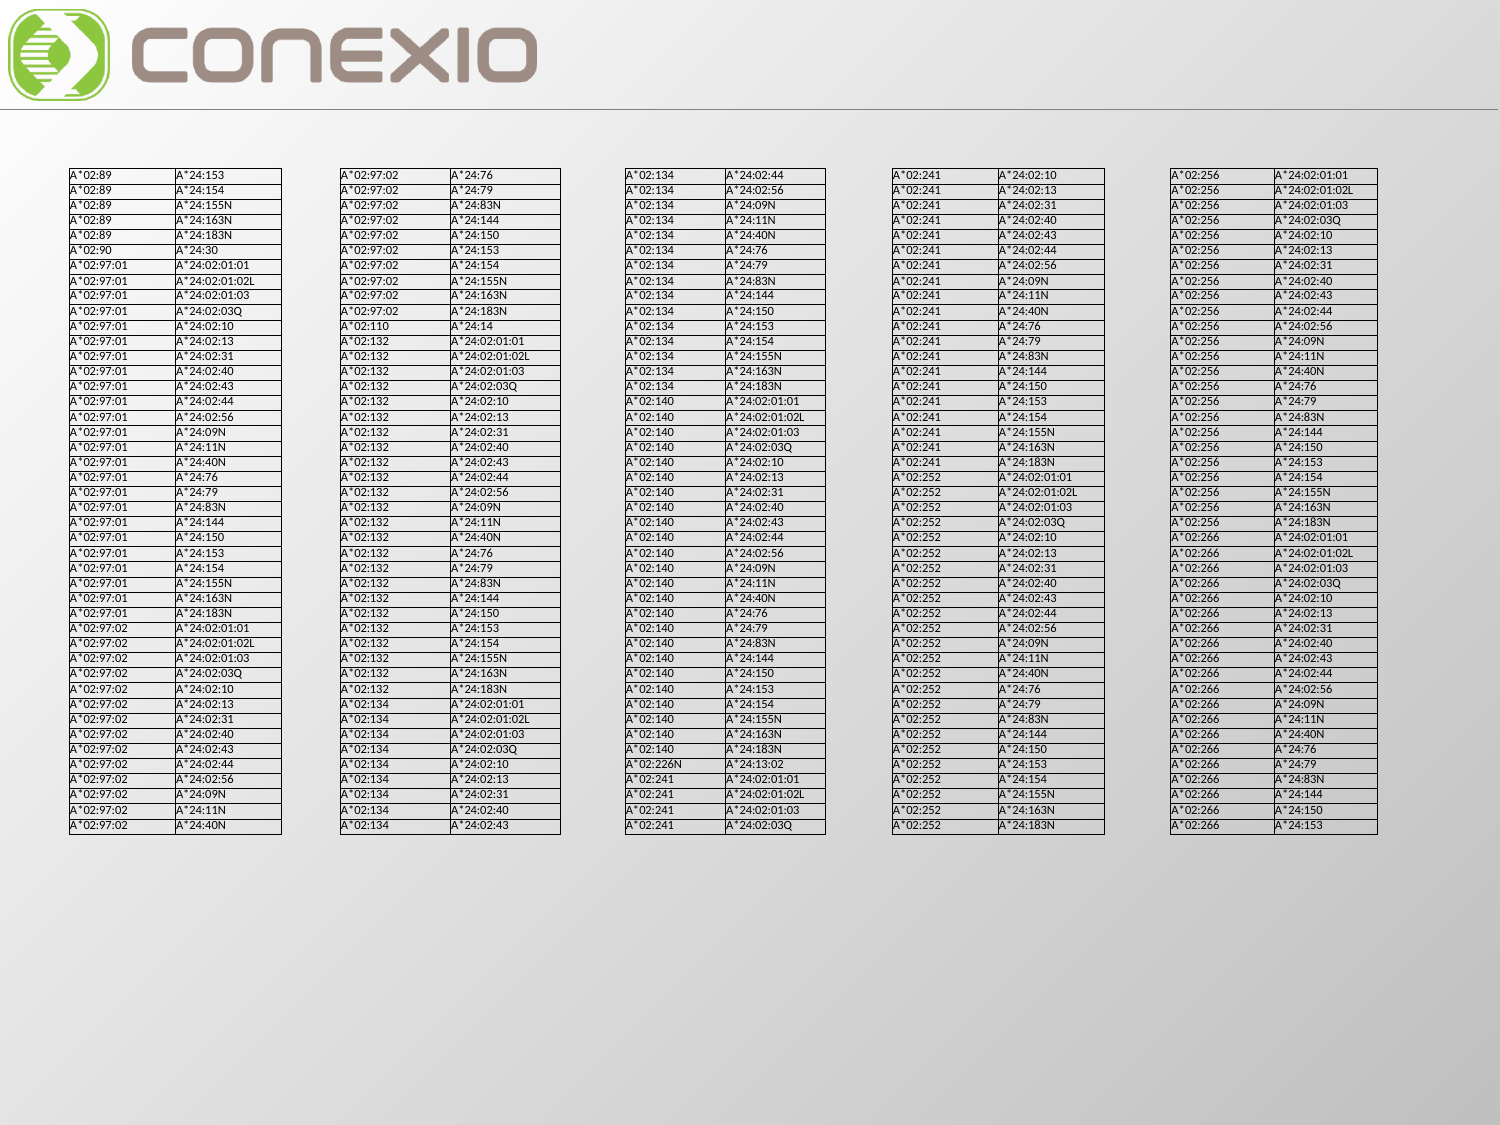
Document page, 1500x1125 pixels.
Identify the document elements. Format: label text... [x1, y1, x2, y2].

table_cell A*02:140 [626, 396, 725, 410]
table_cell A*24:02:40 [451, 804, 560, 819]
table_cell A*02:241 [893, 457, 998, 471]
table_cell A*24:02:40 [451, 442, 560, 456]
table_cell A*02:252 [893, 502, 998, 516]
table_cell A*02:256 [1171, 321, 1274, 335]
table_cell A*24:163N [999, 442, 1104, 456]
table_cell A*24:83N [1275, 774, 1377, 788]
table_cell A*02:89 [70, 230, 175, 244]
table_cell A*24:02:43 [451, 457, 560, 471]
table_cell A*24:154 [176, 562, 281, 577]
table_cell A*24:02:44 [176, 759, 281, 773]
table_cell A*24:163N [451, 290, 560, 304]
table_cell A*24:154 [999, 774, 1104, 788]
table_cell A*02:97:02 [70, 668, 175, 682]
table_cell A*02:256 [1171, 411, 1274, 425]
table_cell A*02:256 [1171, 442, 1274, 456]
table_cell A*24:163N [726, 366, 825, 380]
table_cell A*24:02:03Q [451, 381, 560, 395]
table_cell A*02:97:01 [70, 502, 175, 516]
table_cell A*02:140 [626, 714, 725, 728]
table_cell A*24:02:43 [176, 744, 281, 758]
table_cell A*24:02:03Q [451, 744, 560, 758]
table_cell A*24:144 [999, 366, 1104, 380]
table_cell A*24:150 [1275, 804, 1377, 819]
table_cell A*24:155N [176, 200, 281, 214]
table_cell A*02:97:01 [70, 366, 175, 380]
table_cell A*24:83N [451, 578, 560, 592]
table_cell A*02:140 [626, 608, 725, 622]
table_cell A*24:09N [726, 200, 825, 214]
table_cell A*02:132 [341, 457, 450, 471]
table_cell A*02:134 [341, 729, 450, 743]
table_cell A*24:02:44 [1275, 668, 1377, 682]
table_cell A*24:02:31 [451, 789, 560, 803]
table_cell A*24:150 [726, 668, 825, 682]
table_cell A*02:256 [1171, 457, 1274, 471]
table_cell A*24:155N [451, 275, 560, 289]
table_cell A*24:02:01:02L [451, 714, 560, 728]
table_cell A*02:256 [1171, 290, 1274, 304]
table_cell A*02:140 [626, 638, 725, 652]
table_cell A*24:02:56 [451, 487, 560, 501]
table_cell A*24:144 [176, 517, 281, 531]
table_cell A*24:183N [1275, 517, 1377, 531]
table_cell A*02:241 [893, 411, 998, 425]
table_cell A*02:140 [626, 502, 725, 516]
table_header A*02:97:02 [341, 169, 450, 184]
table_cell A*24:02:31 [1275, 260, 1377, 274]
table_cell A*02:266 [1171, 547, 1274, 561]
table_cell A*24:11N [999, 290, 1104, 304]
table_cell A*02:140 [626, 578, 725, 592]
table_cell A*02:132 [341, 336, 450, 350]
table_cell A*24:02:01:02L [999, 487, 1104, 501]
table_cell A*24:183N [726, 744, 825, 758]
table_cell A*02:134 [341, 774, 450, 788]
table_cell A*24:02:10 [176, 683, 281, 698]
table_header A*24:02:44 [726, 169, 825, 184]
table_cell A*02:140 [626, 532, 725, 546]
table_cell A*24:02:40 [1275, 638, 1377, 652]
table_cell A*02:132 [341, 532, 450, 546]
table_cell A*24:02:43 [1275, 653, 1377, 667]
table_cell A*24:79 [999, 336, 1104, 350]
table_cell A*02:97:01 [70, 532, 175, 546]
table_cell A*02:134 [626, 336, 725, 350]
table_cell A*02:134 [626, 215, 725, 229]
table_cell A*24:76 [1275, 381, 1377, 395]
table_cell A*24:40N [1275, 729, 1377, 743]
table_cell A*02:134 [626, 305, 725, 320]
table_cell A*02:252 [893, 593, 998, 607]
table_cell A*24:02:01:01 [999, 472, 1104, 486]
table_cell A*02:266 [1171, 714, 1274, 728]
table_header A*24:153 [176, 169, 281, 184]
table_cell A*02:256 [1171, 215, 1274, 229]
table_cell A*24:83N [451, 200, 560, 214]
table_cell A*24:150 [999, 744, 1104, 758]
table_cell A*02:132 [341, 623, 450, 637]
table_cell A*02:241 [893, 351, 998, 365]
table_cell A*02:266 [1171, 668, 1274, 682]
table_cell A*24:76 [999, 683, 1104, 698]
table_cell A*24:02:56 [726, 185, 825, 199]
table_cell A*24:79 [451, 562, 560, 577]
table_cell A*02:140 [626, 729, 725, 743]
table_cell A*24:02:01:03 [726, 804, 825, 819]
table_cell A*02:140 [626, 683, 725, 698]
table_cell A*02:97:02 [70, 729, 175, 743]
table_cell A*02:256 [1171, 245, 1274, 259]
table_cell A*02:266 [1171, 562, 1274, 577]
picture [8, 9, 537, 101]
table_cell A*24:02:03Q [176, 668, 281, 682]
table_cell A*02:241 [893, 200, 998, 214]
table_cell A*24:02:31 [999, 200, 1104, 214]
table_cell A*24:76 [726, 608, 825, 622]
table_cell A*02:132 [341, 411, 450, 425]
table_cell A*02:256 [1171, 351, 1274, 365]
table_cell A*02:97:01 [70, 396, 175, 410]
table_cell A*24:09N [999, 275, 1104, 289]
table_cell A*24:02:56 [176, 411, 281, 425]
table_cell A*02:132 [341, 638, 450, 652]
table_cell A*02:256 [1171, 305, 1274, 320]
table_cell A*02:132 [341, 351, 450, 365]
table_cell A*24:76 [999, 321, 1104, 335]
table_cell A*24:79 [726, 260, 825, 274]
table_cell A*02:134 [341, 744, 450, 758]
table_cell A*24:79 [176, 487, 281, 501]
table_cell A*24:02:03Q [726, 820, 825, 834]
table_cell A*02:132 [341, 396, 450, 410]
table_cell A*24:155N [999, 789, 1104, 803]
table_cell A*24:155N [726, 351, 825, 365]
table_cell A*24:183N [726, 381, 825, 395]
table_cell A*24:02:43 [999, 593, 1104, 607]
table_cell A*24:02:40 [999, 578, 1104, 592]
table_cell A*02:134 [626, 185, 725, 199]
table_cell A*02:97:02 [341, 260, 450, 274]
table_cell A*02:241 [893, 321, 998, 335]
table_cell A*02:256 [1171, 200, 1274, 214]
table_cell A*24:40N [1275, 366, 1377, 380]
table_cell A*02:97:01 [70, 547, 175, 561]
table_cell A*02:97:02 [70, 820, 175, 834]
table_cell A*24:153 [451, 245, 560, 259]
table_cell A*24:83N [999, 351, 1104, 365]
table_cell A*02:134 [626, 290, 725, 304]
table_cell A*02:97:01 [70, 578, 175, 592]
table_cell A*24:183N [451, 683, 560, 698]
table_cell A*02:97:02 [70, 699, 175, 713]
table_cell A*02:97:02 [70, 683, 175, 698]
table_cell A*02:256 [1171, 472, 1274, 486]
table_cell A*02:252 [893, 820, 998, 834]
table_cell A*24:02:43 [451, 820, 560, 834]
table_cell A*24:154 [726, 336, 825, 350]
table_cell A*24:154 [1275, 472, 1377, 486]
table_cell A*02:266 [1171, 789, 1274, 803]
table_cell A*24:09N [176, 426, 281, 441]
table_cell A*24:02:13 [176, 699, 281, 713]
table_cell A*02:97:02 [341, 305, 450, 320]
table_cell A*24:02:01:03 [1275, 200, 1377, 214]
table_cell A*02:266 [1171, 744, 1274, 758]
table_cell A*24:09N [726, 562, 825, 577]
table_cell A*24:02:10 [451, 759, 560, 773]
table_cell A*24:163N [726, 729, 825, 743]
table_cell A*02:132 [341, 547, 450, 561]
table_cell A*24:02:10 [1275, 230, 1377, 244]
table_cell A*24:40N [999, 305, 1104, 320]
table_cell A*02:90 [70, 245, 175, 259]
table_cell A*02:241 [626, 774, 725, 788]
table_cell A*24:02:01:03 [1275, 562, 1377, 577]
table_cell A*02:134 [626, 321, 725, 335]
table_cell A*02:252 [893, 532, 998, 546]
table_cell A*24:183N [176, 608, 281, 622]
table_cell A*02:134 [341, 759, 450, 773]
table_cell A*24:02:44 [999, 245, 1104, 259]
table_cell A*24:150 [451, 608, 560, 622]
table_cell A*24:154 [726, 699, 825, 713]
table_cell A*02:97:01 [70, 351, 175, 365]
table_cell A*02:132 [341, 366, 450, 380]
table_cell A*24:02:44 [451, 472, 560, 486]
table_cell A*24:144 [726, 653, 825, 667]
table_cell A*24:02:01:03 [176, 653, 281, 667]
table_cell A*02:266 [1171, 623, 1274, 637]
table_cell A*24:150 [999, 381, 1104, 395]
table_cell A*24:02:03Q [726, 442, 825, 456]
table_cell A*02:97:02 [341, 245, 450, 259]
table_cell A*02:134 [341, 699, 450, 713]
table_cell A*02:97:01 [70, 472, 175, 486]
table_cell A*02:134 [341, 714, 450, 728]
table_cell A*24:02:01:03 [176, 290, 281, 304]
table_cell A*02:140 [626, 623, 725, 637]
table_cell A*02:97:01 [70, 562, 175, 577]
table_cell A*02:256 [1171, 381, 1274, 395]
table_cell A*24:183N [176, 230, 281, 244]
table_cell A*02:97:02 [70, 653, 175, 667]
table_cell A*24:40N [176, 457, 281, 471]
table_cell A*02:241 [893, 230, 998, 244]
table_cell A*24:83N [1275, 411, 1377, 425]
table_cell A*24:02:43 [1275, 290, 1377, 304]
table_cell A*24:153 [1275, 820, 1377, 834]
table_cell A*24:02:13 [999, 185, 1104, 199]
table_cell A*02:252 [893, 653, 998, 667]
table_cell A*02:252 [893, 668, 998, 682]
table_cell A*02:97:02 [70, 714, 175, 728]
table_cell A*02:266 [1171, 774, 1274, 788]
table_cell A*02:97:02 [70, 759, 175, 773]
table_cell A*02:134 [626, 245, 725, 259]
table_cell A*24:02:01:02L [726, 789, 825, 803]
table_cell A*24:11N [176, 442, 281, 456]
table_cell A*24:09N [176, 789, 281, 803]
table_cell A*02:134 [626, 381, 725, 395]
table_cell A*24:183N [999, 457, 1104, 471]
table_cell A*02:97:01 [70, 305, 175, 320]
table_cell A*24:144 [999, 729, 1104, 743]
table_cell A*02:241 [893, 245, 998, 259]
table_cell A*24:02:13 [1275, 245, 1377, 259]
table_cell A*02:132 [341, 683, 450, 698]
table_header A*24:02:10 [999, 169, 1104, 184]
table_cell A*02:97:02 [70, 789, 175, 803]
table_cell A*02:97:01 [70, 381, 175, 395]
table_cell A*02:134 [626, 260, 725, 274]
table_cell A*02:252 [893, 759, 998, 773]
table_cell A*24:83N [176, 502, 281, 516]
table_cell A*02:252 [893, 714, 998, 728]
table_cell A*24:02:40 [726, 502, 825, 516]
table_cell A*24:02:01:02L [1275, 547, 1377, 561]
table_cell A*24:144 [726, 290, 825, 304]
table_cell A*24:183N [451, 305, 560, 320]
table_cell A*02:140 [626, 668, 725, 682]
table_cell A*02:97:01 [70, 275, 175, 289]
table_cell A*02:134 [626, 351, 725, 365]
table_cell A*24:11N [726, 578, 825, 592]
table_cell A*02:132 [341, 502, 450, 516]
table_cell A*02:97:02 [70, 774, 175, 788]
table_cell A*24:163N [451, 668, 560, 682]
table_cell A*02:256 [1171, 230, 1274, 244]
table_cell A*24:02:31 [176, 714, 281, 728]
table_header A*02:134 [626, 169, 725, 184]
table_cell A*02:89 [70, 200, 175, 214]
table_cell A*24:02:01:01 [726, 774, 825, 788]
table_cell A*24:11N [176, 804, 281, 819]
table_cell A*24:11N [1275, 714, 1377, 728]
table_cell A*24:11N [726, 215, 825, 229]
table_cell A*24:02:40 [176, 729, 281, 743]
table_cell A*02:140 [626, 653, 725, 667]
table_cell A*24:02:43 [726, 517, 825, 531]
table_cell A*02:266 [1171, 653, 1274, 667]
table_cell A*24:79 [451, 185, 560, 199]
table_cell A*24:150 [176, 532, 281, 546]
table_cell A*24:40N [176, 820, 281, 834]
table_cell A*24:153 [999, 396, 1104, 410]
table_cell A*02:132 [341, 487, 450, 501]
table_cell A*02:97:02 [341, 275, 450, 289]
table_cell A*02:132 [341, 517, 450, 531]
table_cell A*24:02:44 [726, 532, 825, 546]
table_cell A*02:226N [626, 759, 725, 773]
table_cell A*24:02:40 [1275, 275, 1377, 289]
table_cell A*02:241 [626, 789, 725, 803]
table_cell A*24:02:01:01 [1275, 532, 1377, 546]
table_cell A*02:140 [626, 562, 725, 577]
table_cell A*02:132 [341, 442, 450, 456]
table_cell A*02:256 [1171, 260, 1274, 274]
table_cell A*02:132 [341, 653, 450, 667]
table_cell A*24:09N [999, 638, 1104, 652]
table_cell A*24:40N [451, 532, 560, 546]
table_cell A*24:154 [999, 411, 1104, 425]
table_cell A*02:97:02 [70, 623, 175, 637]
table_cell A*02:252 [893, 699, 998, 713]
table_cell A*02:241 [893, 275, 998, 289]
table_cell A*24:02:31 [451, 426, 560, 441]
table_cell A*02:97:01 [70, 593, 175, 607]
table_cell A*02:97:01 [70, 608, 175, 622]
table_cell A*02:140 [626, 411, 725, 425]
table_cell A*24:14 [451, 321, 560, 335]
table_cell A*24:79 [726, 623, 825, 637]
table_cell A*24:02:56 [176, 774, 281, 788]
table_cell A*24:79 [1275, 396, 1377, 410]
table_cell A*24:02:10 [1275, 593, 1377, 607]
table_cell A*02:252 [893, 562, 998, 577]
table_cell A*02:97:02 [341, 215, 450, 229]
table_cell A*24:02:13 [999, 547, 1104, 561]
table_cell A*24:40N [726, 230, 825, 244]
table_cell A*24:02:01:02L [176, 638, 281, 652]
table_cell A*02:134 [341, 789, 450, 803]
table_cell A*02:266 [1171, 804, 1274, 819]
table_cell A*24:02:31 [1275, 623, 1377, 637]
table_cell A*02:97:02 [341, 185, 450, 199]
table_cell A*24:150 [451, 230, 560, 244]
table_cell A*02:110 [341, 321, 450, 335]
table_cell A*02:241 [893, 290, 998, 304]
table_cell A*02:241 [893, 442, 998, 456]
table_cell A*24:09N [1275, 336, 1377, 350]
table_cell A*24:02:01:03 [451, 729, 560, 743]
table_cell A*24:09N [451, 502, 560, 516]
table_cell A*02:266 [1171, 608, 1274, 622]
table_cell A*24:02:31 [726, 487, 825, 501]
table_cell A*24:155N [726, 714, 825, 728]
table_cell A*24:02:01:01 [451, 336, 560, 350]
table_cell A*02:134 [626, 366, 725, 380]
table_cell A*24:155N [451, 653, 560, 667]
table_cell A*02:97:02 [341, 230, 450, 244]
table_cell A*24:02:13 [176, 336, 281, 350]
table_cell A*24:154 [451, 638, 560, 652]
table_cell A*02:97:01 [70, 290, 175, 304]
table_cell A*02:241 [893, 381, 998, 395]
table_cell A*24:02:03Q [176, 305, 281, 320]
table_cell A*02:132 [341, 608, 450, 622]
table_cell A*02:97:01 [70, 260, 175, 274]
table_cell A*02:134 [341, 820, 450, 834]
table_cell A*24:02:13 [451, 774, 560, 788]
table_cell A*24:76 [726, 245, 825, 259]
table_cell A*24:76 [176, 472, 281, 486]
table_cell A*24:153 [451, 623, 560, 637]
table_cell A*02:89 [70, 185, 175, 199]
table_cell A*02:132 [341, 562, 450, 577]
table_cell A*24:02:40 [999, 215, 1104, 229]
table_cell A*24:13:02 [726, 759, 825, 773]
table_cell A*02:241 [893, 215, 998, 229]
table_cell A*02:256 [1171, 396, 1274, 410]
table_cell A*24:150 [1275, 442, 1377, 456]
table_cell A*02:97:01 [70, 336, 175, 350]
table_cell A*02:256 [1171, 517, 1274, 531]
table_cell A*24:02:01:02L [726, 411, 825, 425]
table_cell A*24:154 [451, 260, 560, 274]
table_cell A*24:02:01:01 [726, 396, 825, 410]
table_cell A*24:02:01:03 [451, 366, 560, 380]
table_cell A*02:140 [626, 457, 725, 471]
table_cell A*02:266 [1171, 532, 1274, 546]
table_cell A*02:97:01 [70, 426, 175, 441]
table_cell A*24:83N [999, 714, 1104, 728]
table_cell A*24:02:43 [176, 381, 281, 395]
table_cell A*24:144 [1275, 426, 1377, 441]
table_cell A*24:83N [726, 275, 825, 289]
table_cell A*24:144 [1275, 789, 1377, 803]
table_cell A*02:266 [1171, 729, 1274, 743]
table_cell A*02:97:01 [70, 487, 175, 501]
table_cell A*02:132 [341, 426, 450, 441]
table_cell A*02:97:02 [341, 290, 450, 304]
table_cell A*02:252 [893, 517, 998, 531]
table_cell A*24:11N [1275, 351, 1377, 365]
table_cell A*24:02:01:01 [176, 623, 281, 637]
table_cell A*02:256 [1171, 275, 1274, 289]
table_cell A*24:02:13 [726, 472, 825, 486]
table_cell A*02:266 [1171, 683, 1274, 698]
table_cell A*24:02:40 [176, 366, 281, 380]
table_cell A*24:02:56 [999, 623, 1104, 637]
table_cell A*24:153 [999, 759, 1104, 773]
table_cell A*24:163N [1275, 502, 1377, 516]
table_cell A*02:241 [893, 426, 998, 441]
table_cell A*02:266 [1171, 820, 1274, 834]
table_cell A*24:163N [176, 215, 281, 229]
table_cell A*02:256 [1171, 336, 1274, 350]
table_cell A*02:140 [626, 517, 725, 531]
table_cell A*02:252 [893, 683, 998, 698]
table_cell A*24:02:01:01 [451, 699, 560, 713]
table_header A*24:02:01:01 [1275, 169, 1377, 184]
table_cell A*02:252 [893, 578, 998, 592]
table_cell A*02:252 [893, 472, 998, 486]
table_cell A*02:134 [341, 804, 450, 819]
table_cell A*24:02:56 [726, 547, 825, 561]
table_cell A*24:02:44 [999, 608, 1104, 622]
table_cell A*02:252 [893, 744, 998, 758]
table_cell A*02:241 [893, 366, 998, 380]
table_cell A*24:144 [451, 215, 560, 229]
table_cell A*24:02:13 [451, 411, 560, 425]
table_cell A*02:256 [1171, 185, 1274, 199]
table_cell A*02:252 [893, 623, 998, 637]
table_cell A*02:140 [626, 426, 725, 441]
table_cell A*24:150 [726, 305, 825, 320]
table_cell A*24:40N [999, 668, 1104, 682]
table_cell A*24:76 [1275, 744, 1377, 758]
table_cell A*24:83N [726, 638, 825, 652]
table_cell A*24:163N [176, 593, 281, 607]
table_cell A*24:02:31 [176, 351, 281, 365]
table_cell A*24:11N [999, 653, 1104, 667]
table_cell A*02:132 [341, 578, 450, 592]
table_cell A*02:256 [1171, 426, 1274, 441]
table_cell A*02:252 [893, 638, 998, 652]
table_cell A*24:02:01:03 [726, 426, 825, 441]
table_cell A*02:140 [626, 547, 725, 561]
table_cell A*24:02:01:02L [1275, 185, 1377, 199]
table_cell A*02:252 [893, 487, 998, 501]
table_cell A*24:76 [451, 547, 560, 561]
table_cell A*24:02:01:02L [451, 351, 560, 365]
table_cell A*24:155N [176, 578, 281, 592]
table_cell A*24:153 [726, 683, 825, 698]
table_cell A*24:02:01:02L [176, 275, 281, 289]
table_cell A*02:266 [1171, 759, 1274, 773]
table_cell A*24:155N [1275, 487, 1377, 501]
table_cell A*02:241 [626, 820, 725, 834]
table_header A*24:76 [451, 169, 560, 184]
table_cell A*24:02:03Q [1275, 215, 1377, 229]
table_cell A*02:132 [341, 472, 450, 486]
table_cell A*02:97:02 [70, 804, 175, 819]
table_cell A*24:79 [999, 699, 1104, 713]
table_cell A*24:02:56 [1275, 321, 1377, 335]
table_cell A*02:140 [626, 593, 725, 607]
table_header A*02:241 [893, 169, 998, 184]
table_cell A*02:134 [626, 200, 725, 214]
table_cell A*24:02:10 [999, 532, 1104, 546]
table_cell A*02:134 [626, 230, 725, 244]
table_cell A*02:241 [893, 260, 998, 274]
table_cell A*02:266 [1171, 699, 1274, 713]
table_cell A*02:252 [893, 789, 998, 803]
table_cell A*24:02:31 [999, 562, 1104, 577]
table_cell A*02:140 [626, 744, 725, 758]
table_cell A*02:97:02 [341, 200, 450, 214]
table_cell A*02:256 [1171, 487, 1274, 501]
table_cell A*24:02:44 [1275, 305, 1377, 320]
table_cell A*02:134 [626, 275, 725, 289]
table_cell A*02:140 [626, 472, 725, 486]
table_cell A*02:97:02 [70, 744, 175, 758]
table_cell A*24:153 [1275, 457, 1377, 471]
table_cell A*24:02:43 [999, 230, 1104, 244]
table_cell A*24:02:01:03 [999, 502, 1104, 516]
table_cell A*24:30 [176, 245, 281, 259]
table_cell A*24:02:10 [451, 396, 560, 410]
table_cell A*02:241 [893, 185, 998, 199]
table_cell A*02:97:01 [70, 457, 175, 471]
table_cell A*02:252 [893, 804, 998, 819]
table_cell A*02:140 [626, 487, 725, 501]
table_cell A*02:97:01 [70, 442, 175, 456]
table_header A*02:256 [1171, 169, 1274, 184]
table_cell A*02:266 [1171, 593, 1274, 607]
table_cell A*24:144 [451, 593, 560, 607]
table_cell A*02:252 [893, 774, 998, 788]
table_cell A*02:132 [341, 593, 450, 607]
table_cell A*24:02:56 [999, 260, 1104, 274]
table_cell A*24:79 [1275, 759, 1377, 773]
table_cell A*02:97:02 [70, 638, 175, 652]
table_cell A*02:241 [893, 305, 998, 320]
table_cell A*24:02:56 [1275, 683, 1377, 698]
table_cell A*24:02:03Q [1275, 578, 1377, 592]
table_cell A*02:132 [341, 668, 450, 682]
table_cell A*02:140 [626, 442, 725, 456]
table_cell A*02:252 [893, 547, 998, 561]
table_cell A*24:02:10 [176, 321, 281, 335]
table_cell A*24:183N [999, 820, 1104, 834]
table_cell A*24:155N [999, 426, 1104, 441]
table_cell A*24:02:03Q [999, 517, 1104, 531]
table_cell A*02:266 [1171, 578, 1274, 592]
table_cell A*02:132 [341, 381, 450, 395]
table_cell A*24:02:44 [176, 396, 281, 410]
table_cell A*24:02:01:01 [176, 260, 281, 274]
table_cell A*02:252 [893, 729, 998, 743]
table_cell A*02:256 [1171, 366, 1274, 380]
table_cell A*02:241 [893, 336, 998, 350]
table_header A*02:89 [70, 169, 175, 184]
table_cell A*24:40N [726, 593, 825, 607]
table_cell A*02:266 [1171, 638, 1274, 652]
table_cell A*02:241 [893, 396, 998, 410]
table_cell A*24:154 [176, 185, 281, 199]
table_cell A*24:02:10 [726, 457, 825, 471]
table_cell A*24:09N [1275, 699, 1377, 713]
table_cell A*02:97:01 [70, 517, 175, 531]
table_cell A*02:140 [626, 699, 725, 713]
table_cell A*02:256 [1171, 502, 1274, 516]
table_cell A*24:153 [176, 547, 281, 561]
table_cell A*02:97:01 [70, 321, 175, 335]
table_cell A*02:241 [626, 804, 725, 819]
table_cell A*24:153 [726, 321, 825, 335]
table_cell A*02:89 [70, 215, 175, 229]
table_cell A*02:252 [893, 608, 998, 622]
table_cell A*24:163N [999, 804, 1104, 819]
table_cell A*24:02:13 [1275, 608, 1377, 622]
table_cell A*02:97:01 [70, 411, 175, 425]
table_cell A*24:11N [451, 517, 560, 531]
